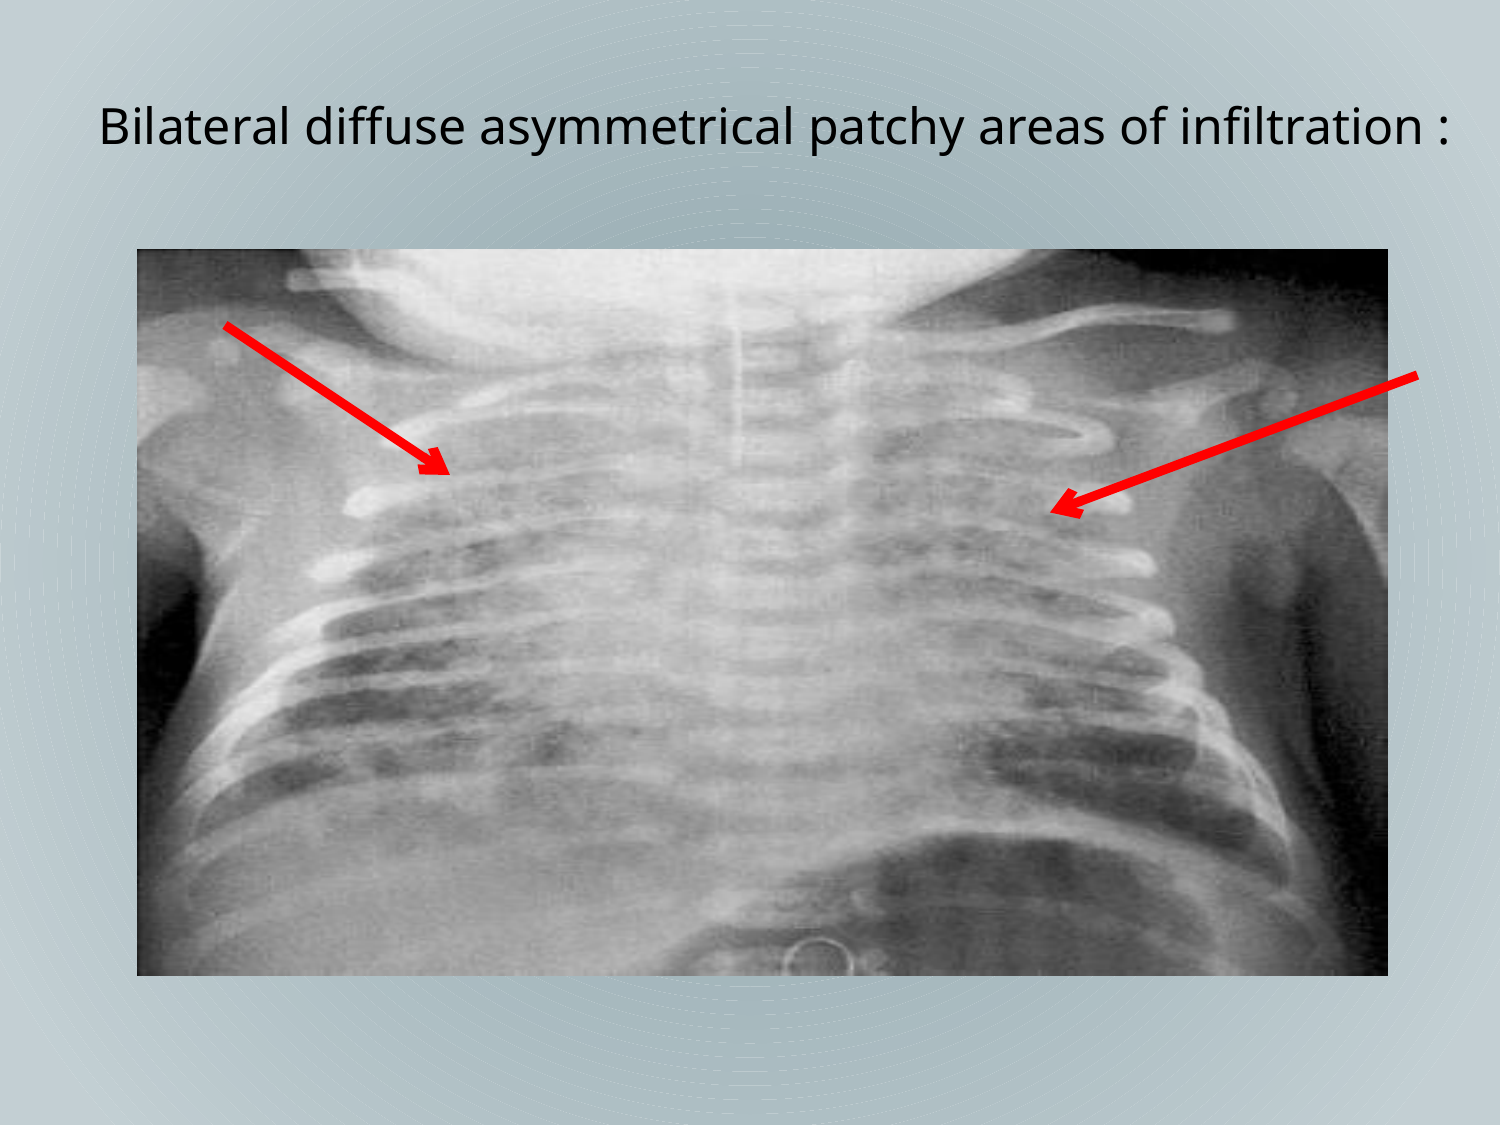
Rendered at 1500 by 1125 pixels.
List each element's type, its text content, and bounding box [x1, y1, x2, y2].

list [137, 249, 1388, 976]
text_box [1049, 374, 1418, 513]
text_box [224, 324, 450, 475]
text_box Bilateral diffuse asymmetrical patchy areas of infiltration : [83, 87, 1467, 163]
